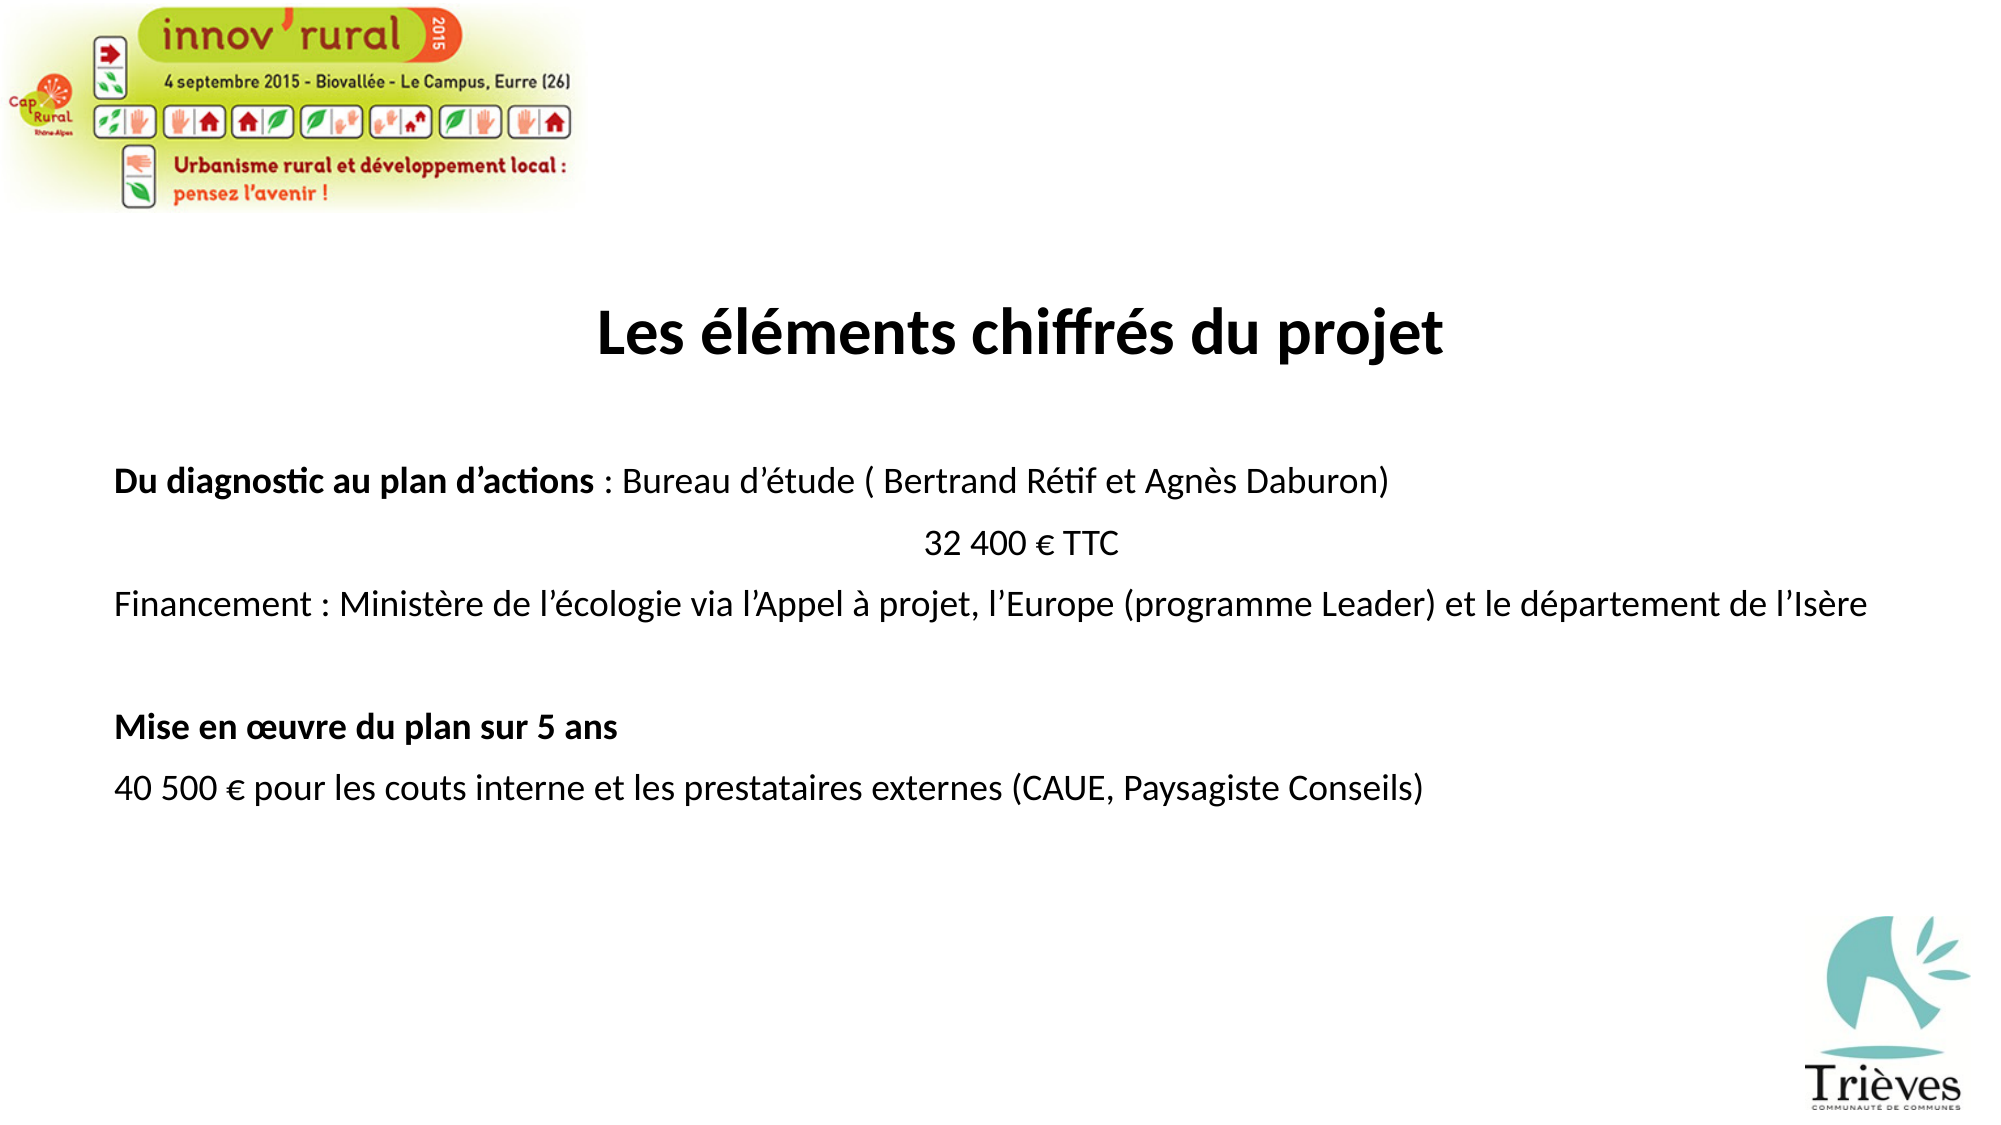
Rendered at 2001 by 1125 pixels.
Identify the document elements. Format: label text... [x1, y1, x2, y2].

picture [1805, 916, 1971, 1110]
subtitle Les éléments chiffrés du projet Du diagnostic au plan d’actions : Bureau d’étude ( Bertrand Rétif et Agnès Daburon) 32 400 € TTC Financement : Ministère de l’écologie via l’Appel à projet, l’Europe (programme Leader) et le département de l’Isère Mise en œuvre du plan sur 5 ans 40 500 € pour les couts interne et les prestataires externes (CAUE, Paysagiste Conseils) [99, 289, 1944, 1033]
picture [0, 3, 588, 213]
